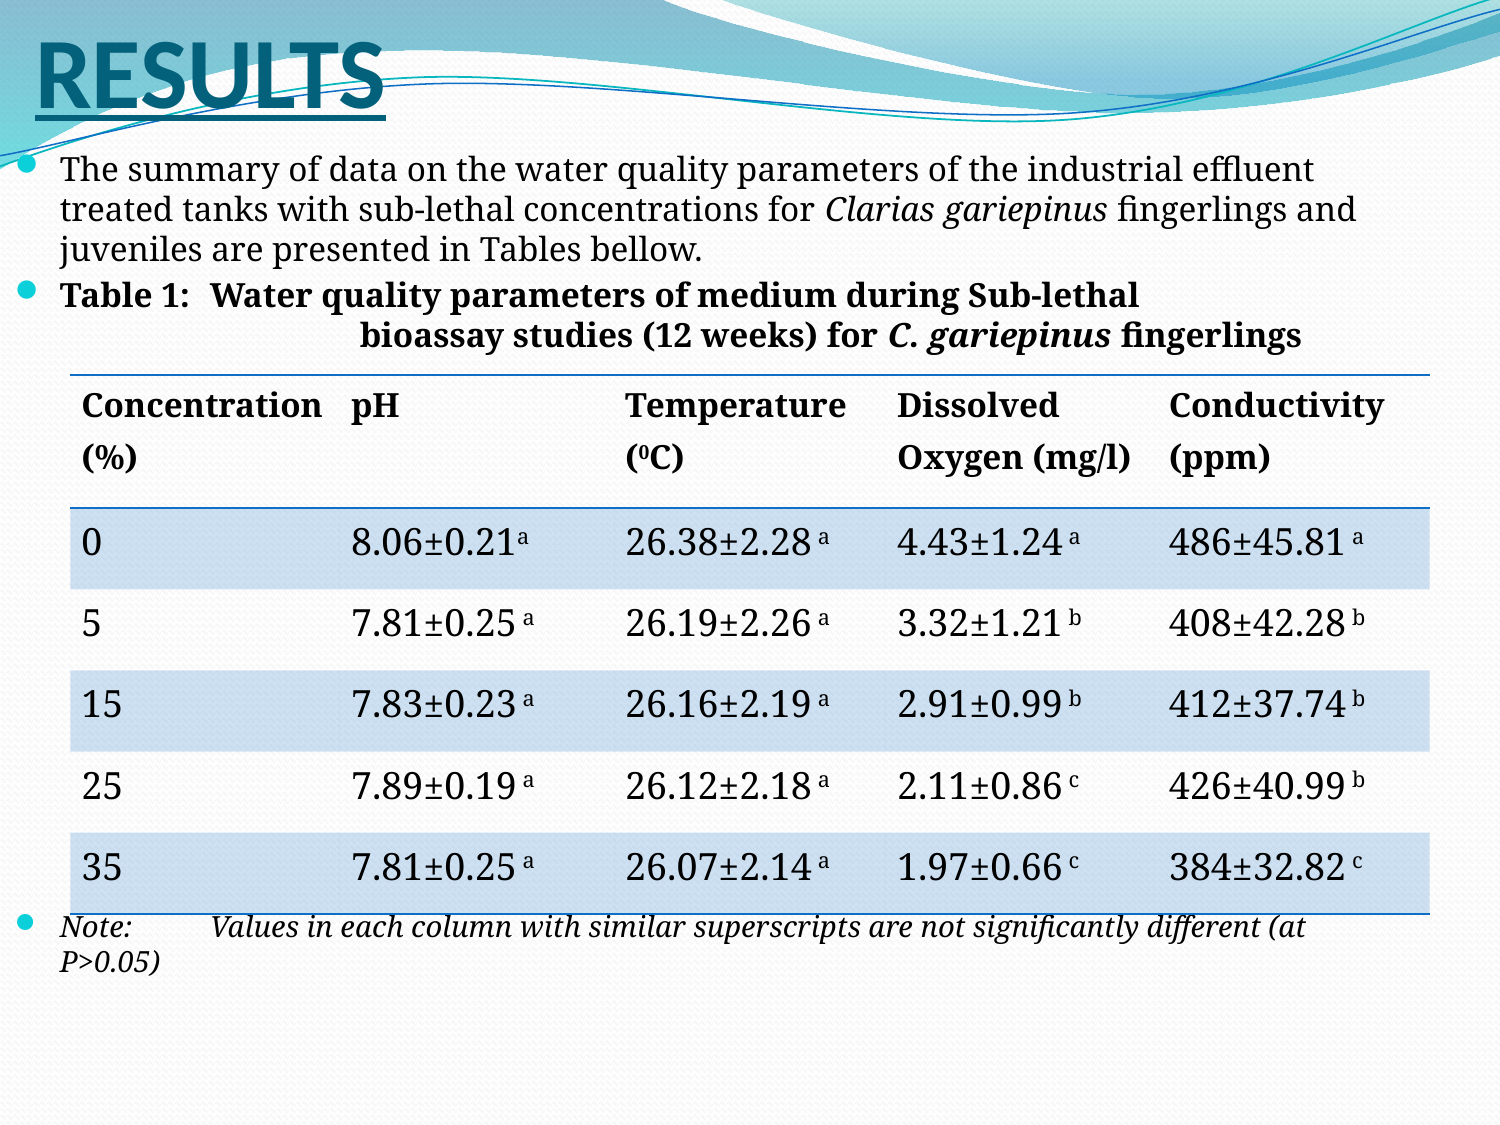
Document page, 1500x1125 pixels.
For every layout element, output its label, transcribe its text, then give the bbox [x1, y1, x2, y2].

table_cell 26.16±2.19 a [614, 670, 886, 752]
table_cell 26.07±2.14 a [614, 833, 886, 913]
table_cell 35 [70, 833, 340, 913]
table_cell 8.06±0.21a [340, 509, 614, 589]
title RESULTS [35, 0, 1386, 129]
table_cell 2.11±0.86 c [886, 752, 1158, 833]
table_cell 408±42.28 b [1158, 589, 1430, 670]
table_cell 7.81±0.25 a [340, 589, 614, 670]
table_header Dissolved Oxygen (mg/l) [886, 376, 1158, 507]
table_cell 5 [70, 589, 340, 670]
table_cell 426±40.99 b [1158, 752, 1430, 833]
table_cell 7.83±0.23 a [340, 670, 614, 752]
table_header Conductivity (ppm) [1158, 376, 1430, 507]
table_cell 26.19±2.26 a [614, 589, 886, 670]
table_header pH [340, 376, 614, 507]
table_cell 384±32.82 c [1158, 833, 1430, 913]
table_cell 0 [70, 509, 340, 589]
table_cell 2.91±0.99 b [886, 670, 1158, 752]
table_cell 26.12±2.18 a [614, 752, 886, 833]
table_cell 7.81±0.25 a [340, 833, 614, 913]
list The summary of data on the water quality parameters of the industrial effluent treated tanks with sub-lethal concentrations for Clarias gariepinus fingerlings and juveniles are presented in Tables bellow. Table 1: Water quality parameters of medium during Sub-lethal bioassay studies (12 weeks) for C. gariepinus fingerlings Note: Values in each column with similar superscripts are not significantly different (at P>0.05) [0, 140, 1425, 1043]
table_cell 7.89±0.19 a [340, 752, 614, 833]
table_cell 3.32±1.21 b [886, 589, 1158, 670]
table_cell 1.97±0.66 c [886, 833, 1158, 913]
table_header Concentration (%) [70, 376, 340, 507]
table_cell 26.38±2.28 a [614, 509, 886, 589]
table_cell 486±45.81 a [1158, 509, 1430, 589]
table_cell 15 [70, 670, 340, 752]
table_cell 412±37.74 b [1158, 670, 1430, 752]
table_cell 4.43±1.24 a [886, 509, 1158, 589]
table_cell 25 [70, 752, 340, 833]
table_header Temperature (0C) [614, 376, 886, 507]
